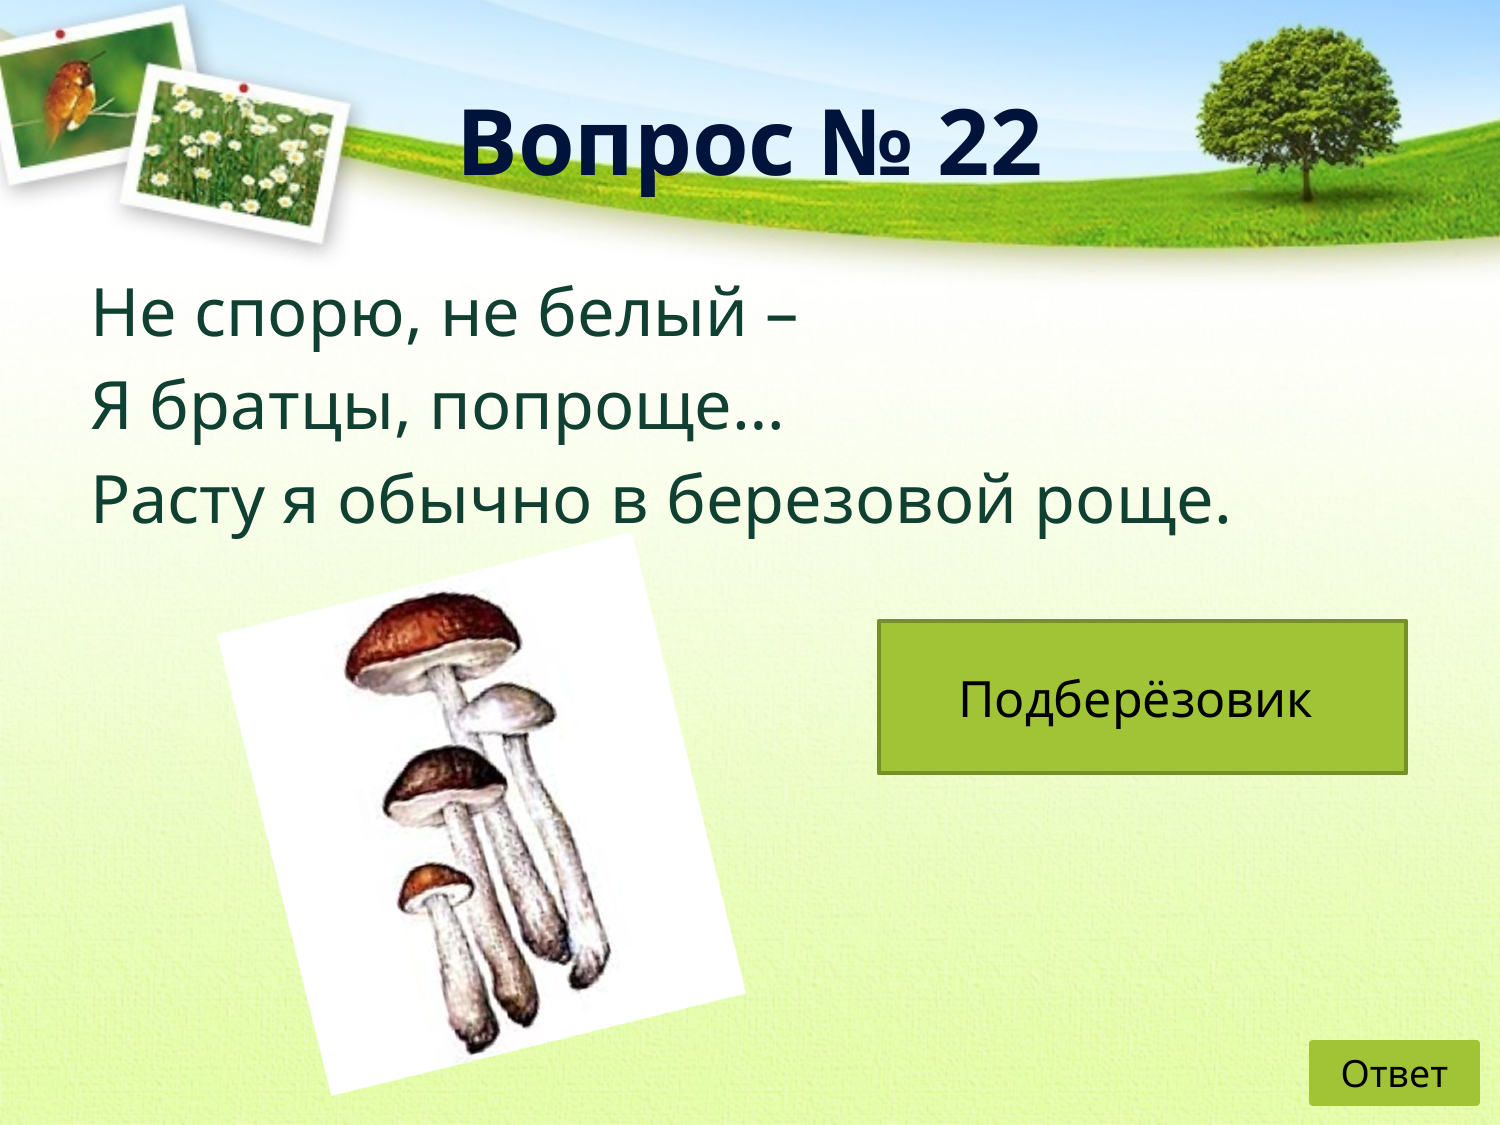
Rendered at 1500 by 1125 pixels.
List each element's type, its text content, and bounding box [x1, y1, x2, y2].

title Вопрос № 22 [75, 45, 1425, 233]
picture [0, 0, 1500, 1125]
text_box Подберёзовик [877, 619, 1408, 775]
list Не спорю, не белый – Я братцы, попроще… Расту я обычно в березовой роще. [74, 262, 1426, 1006]
text_box Ответ [1312, 1042, 1477, 1103]
